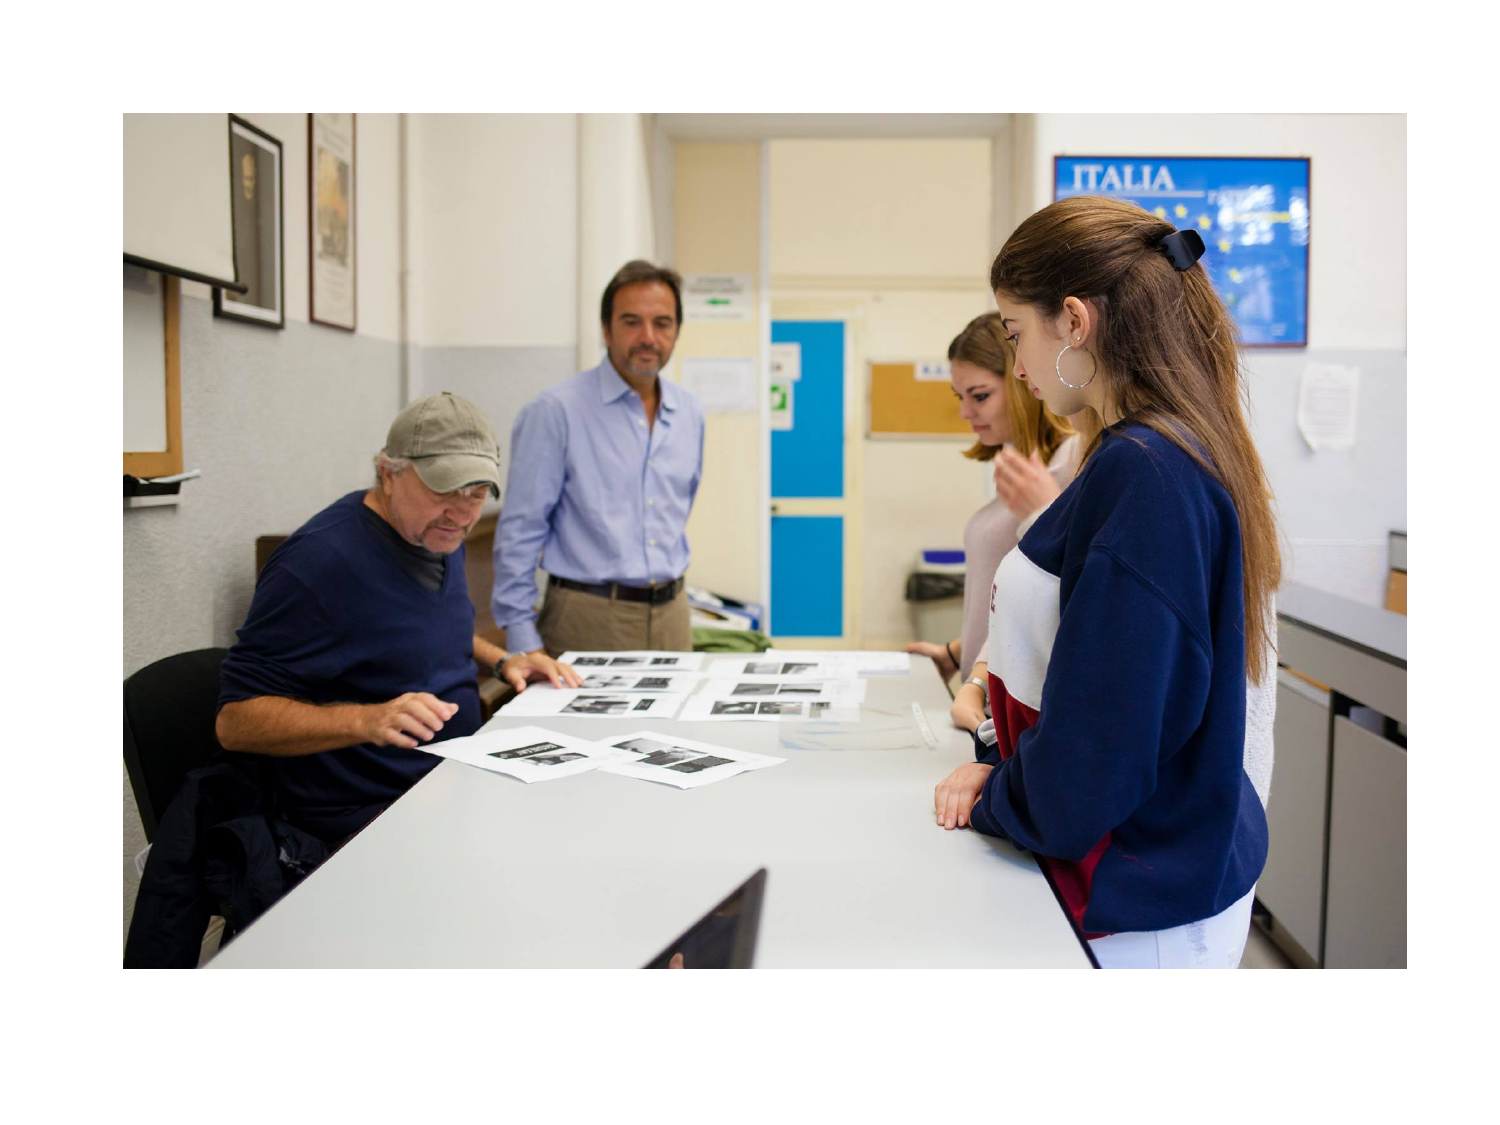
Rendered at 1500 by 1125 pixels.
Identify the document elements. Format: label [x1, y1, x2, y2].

picture [123, 113, 1408, 969]
